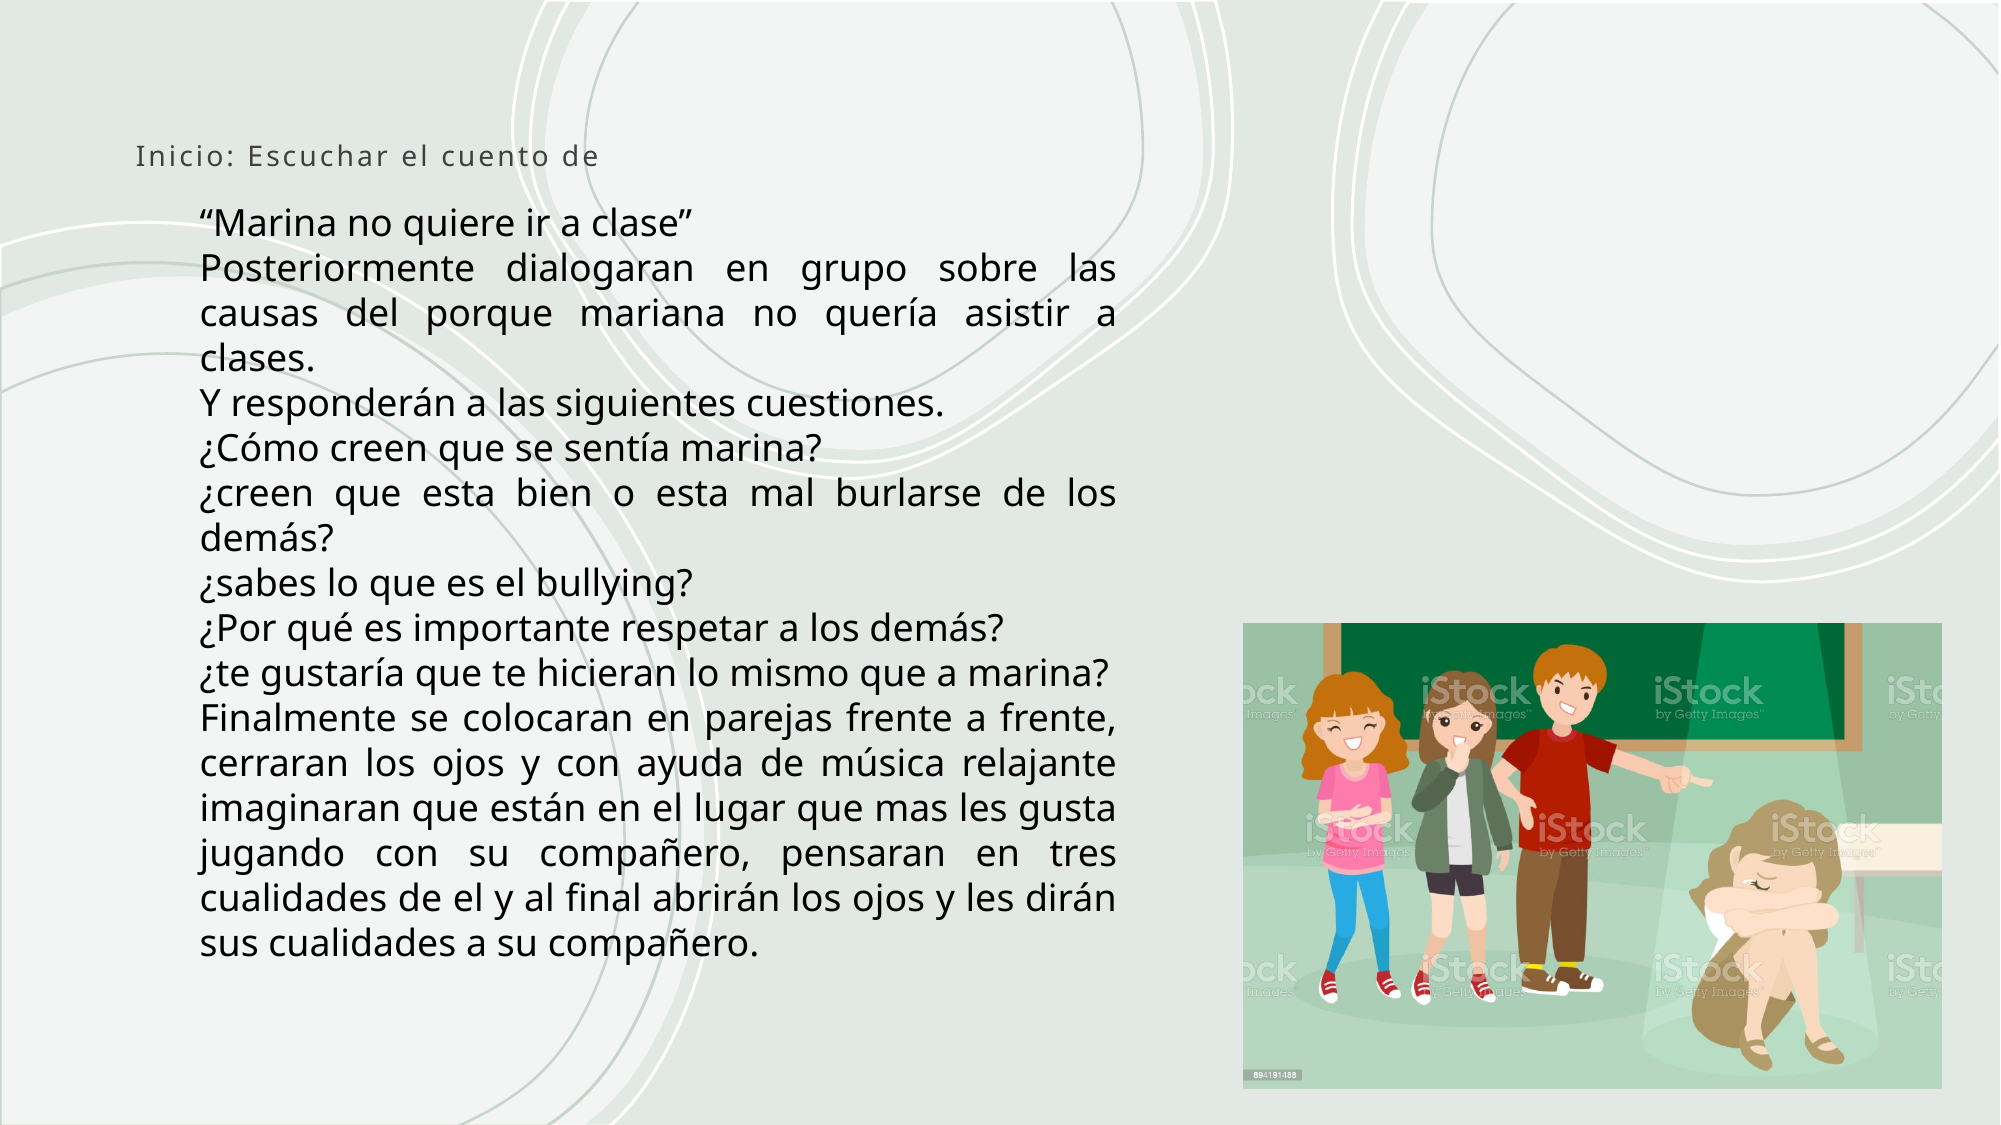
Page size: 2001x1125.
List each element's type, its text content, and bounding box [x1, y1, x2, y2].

picture [1243, 623, 1942, 1089]
text_box “Marina no quiere ir a clase” Posteriormente dialogaran en grupo sobre las causas del porque mariana no quería asistir a clases. Y responderán a las siguientes cuestiones. ¿Cómo creen que se sentía marina? ¿creen que esta bien o esta mal burlarse de los demás? ¿sabes lo que es el bullying? ¿Por qué es importante respetar a los demás? ¿te gustaría que te hicieran lo mismo que a marina? Finalmente se colocaran en parejas frente a frente, cerraran los ojos y con ayuda de música relajante imaginaran que están en el lugar que mas les gusta jugando con su compañero, pensaran en tres cualidades de el y al final abrirán los ojos y les dirán sus cualidades a su compañero. [184, 191, 1133, 1017]
list Inicio: Escuchar el cuento de [117, 106, 1212, 191]
